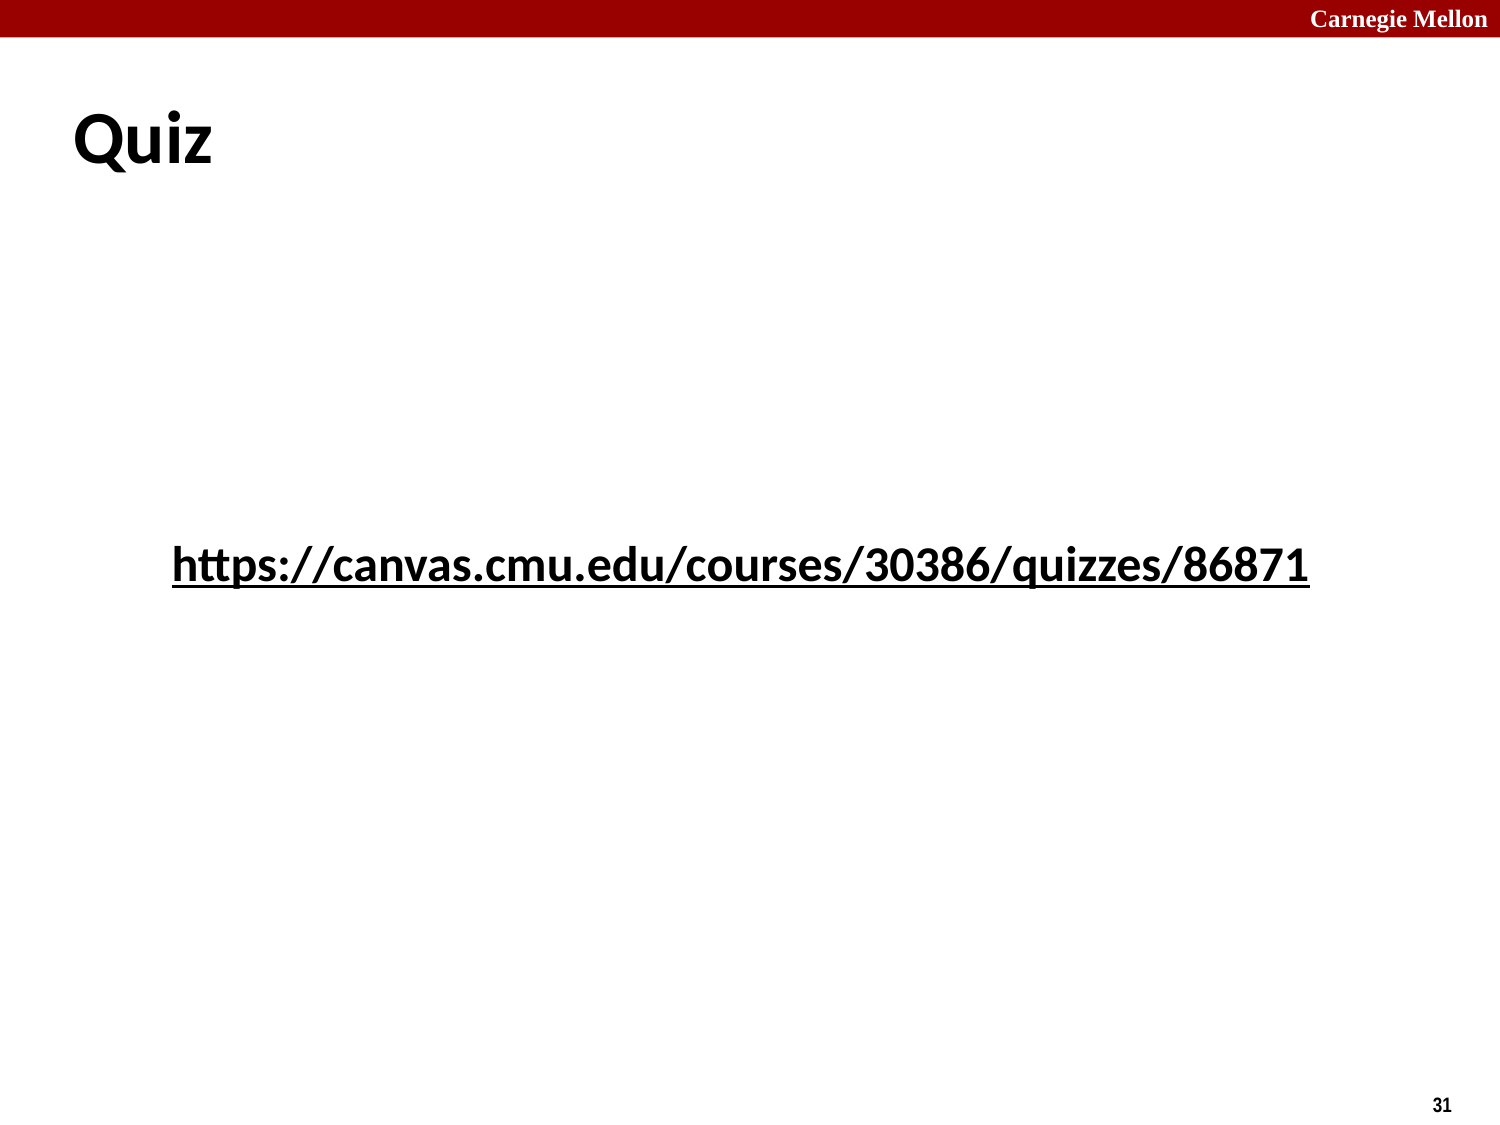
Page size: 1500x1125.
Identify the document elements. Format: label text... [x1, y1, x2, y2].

title Quiz [58, 71, 1305, 197]
text_box https://canvas.cmu.edu/courses/30386/quizzes/86871 [156, 524, 1344, 599]
